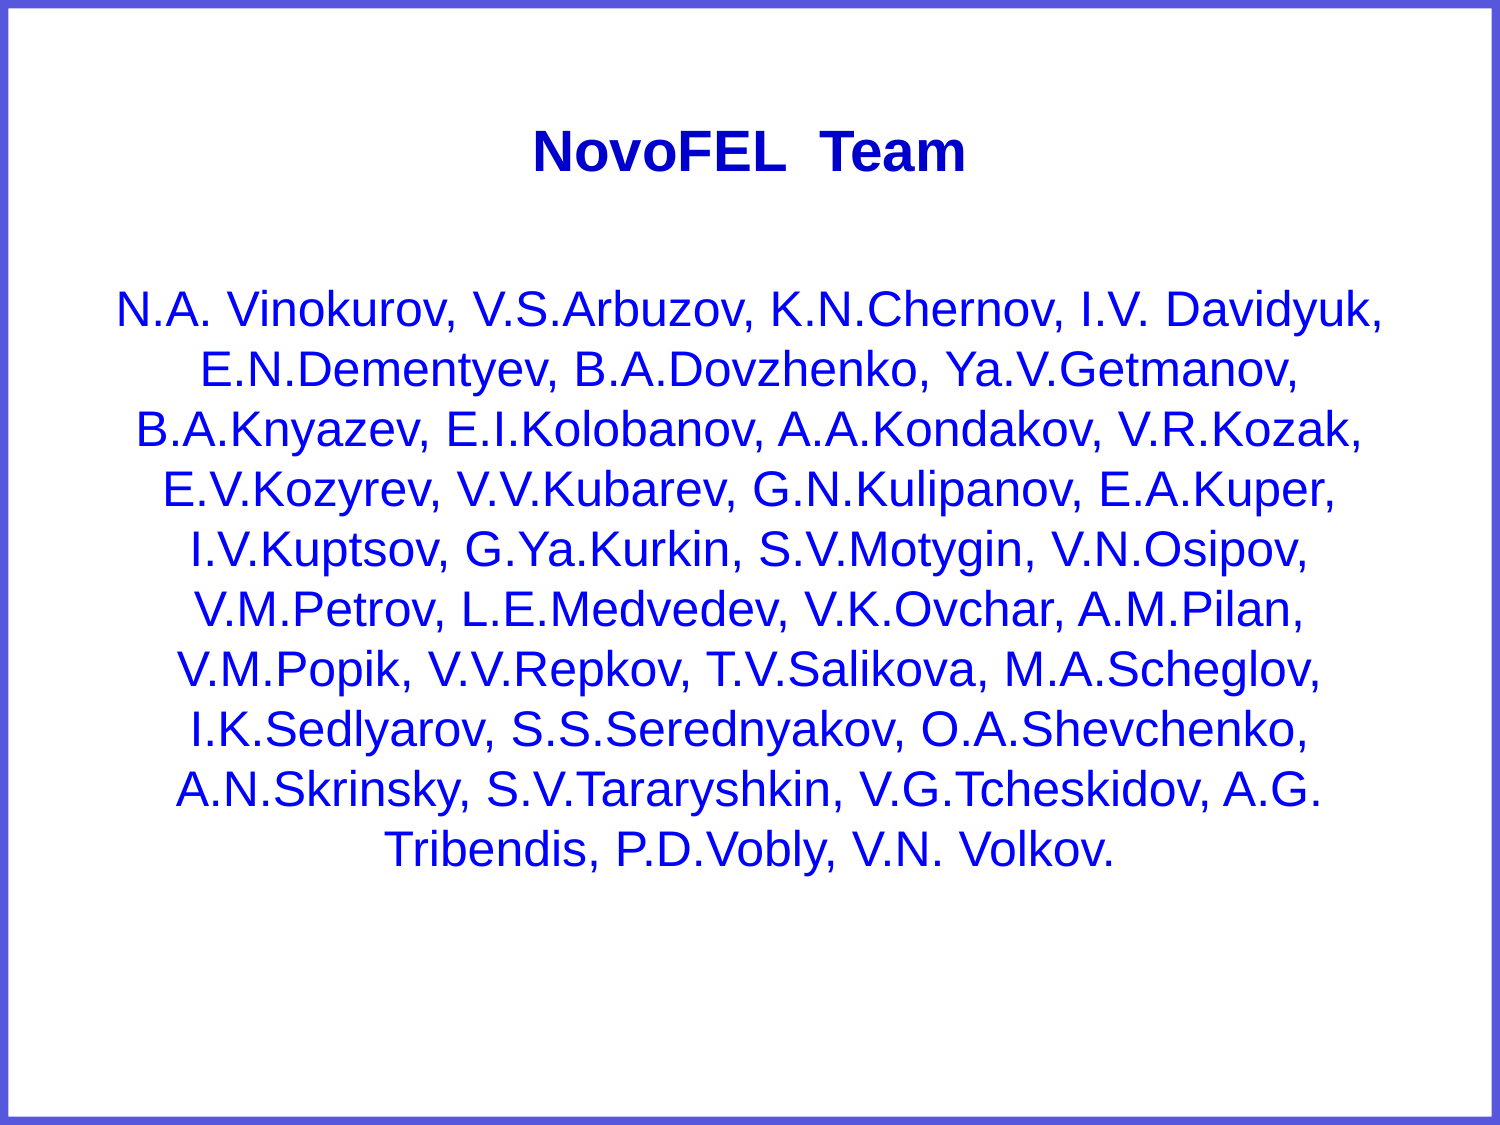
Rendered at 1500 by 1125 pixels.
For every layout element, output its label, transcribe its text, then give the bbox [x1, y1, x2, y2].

text_box [0, 191, 1500, 1125]
text_box NovoFEL Team [0, 105, 1500, 191]
text_box [0, 0, 1500, 105]
text_box N.A. Vinokurov, V.S.Arbuzov, K.N.Chernov, I.V. Davidyuk, E.N.Dementyev, B.A.Dovzhenko, Ya.V.Getmanov, B.A.Knyazev, E.I.Kolobanov, A.A.Kondakov, V.R.Kozak, E.V.Kozyrev, V.V.Kubarev, G.N.Kulipanov, E.A.Kuper, I.V.Kuptsov, G.Ya.Kurkin, S.V.Motygin, V.N.Osipov, V.M.Petrov, L.E.Medvedev, V.K.Ovchar, A.M.Pilan, V.M.Popik, V.V.Repkov, T.V.Salikova, M.A.Scheglov, I.K.Sedlyarov, S.S.Serednyakov, O.A.Shevchenko, A.N.Skrinsky, S.V.Tararyshkin, V.G.Tcheskidov, A.G. Tribendis, P.D.Vobly, V.N. Volkov. [58, 269, 1442, 885]
